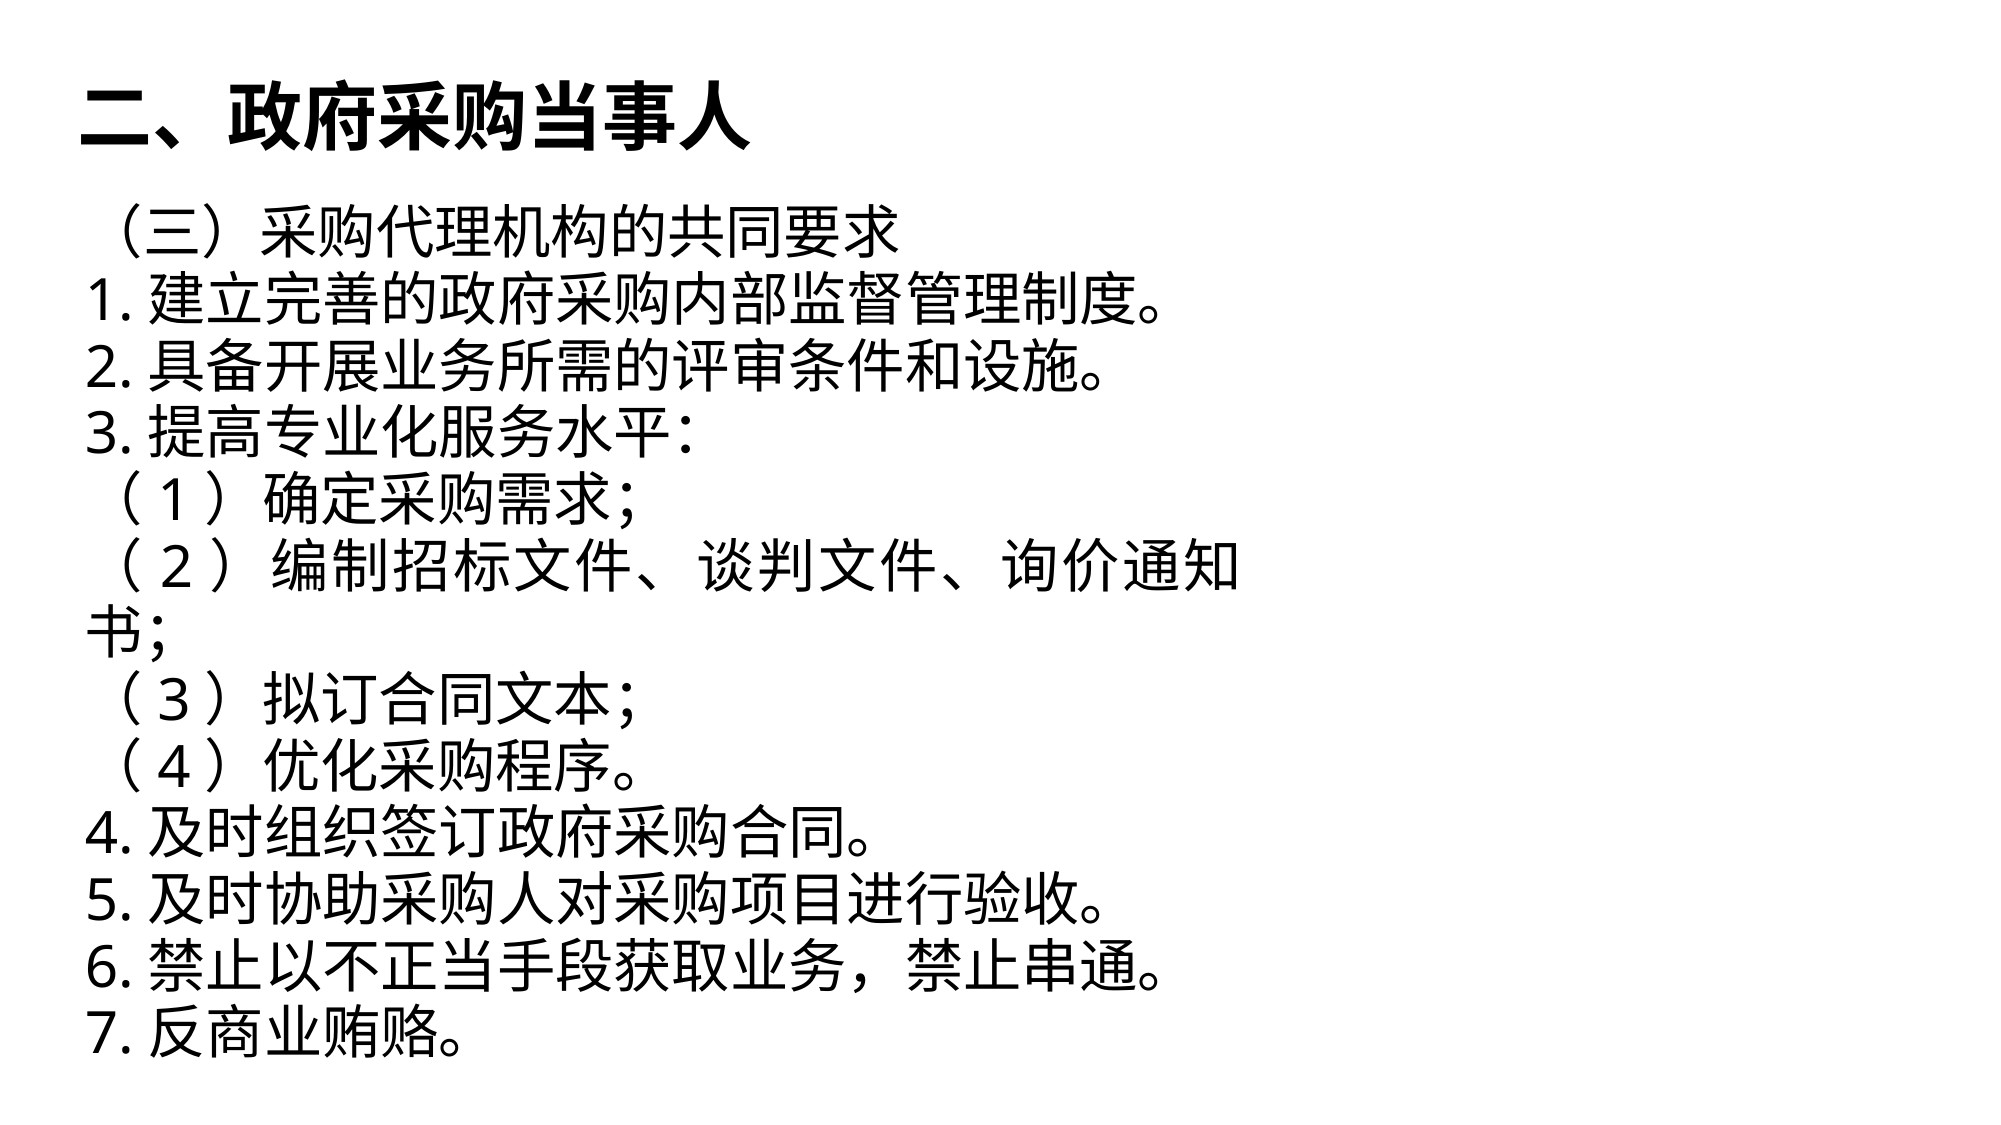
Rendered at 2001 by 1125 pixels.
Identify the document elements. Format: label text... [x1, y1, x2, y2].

text_box 二、政府采购当事人 [62, 62, 1324, 228]
list （三）采购代理机构的共同要求 1.建立完善的政府采购内部监督管理制度。 2.具备开展业务所需的评审条件和设施。 3.提高专业化服务水平： （1）确定采购需求； （2）编制招标文件、谈判文件、询价通知书； （3）拟订合同文本； （4）优化采购程序。 4.及时组织签订政府采购合同。 5.及时协助采购人对采购项目进行验收。 6.禁止以不正当手段获取业务，禁止串通。 7.反商业贿赂。 [69, 228, 1258, 934]
